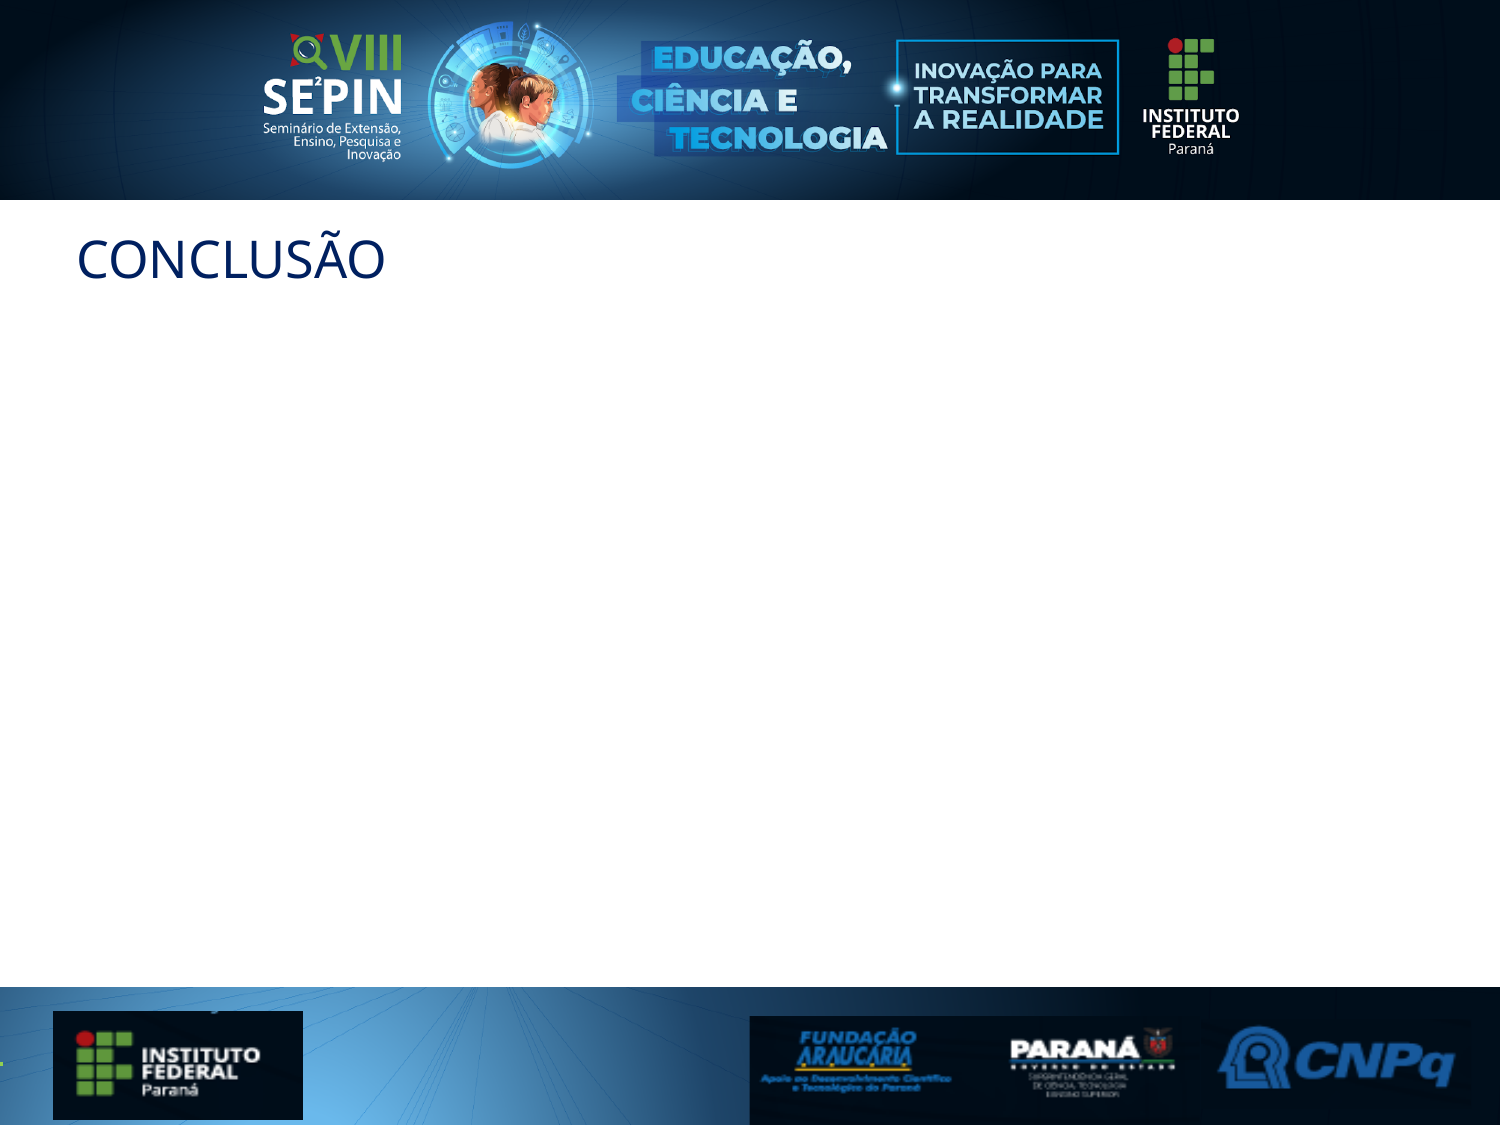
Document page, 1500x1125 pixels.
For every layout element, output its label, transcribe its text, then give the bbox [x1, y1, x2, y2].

title CONCLUSÃO [76, 208, 548, 323]
picture [0, 0, 1500, 200]
picture [0, 987, 1500, 1125]
